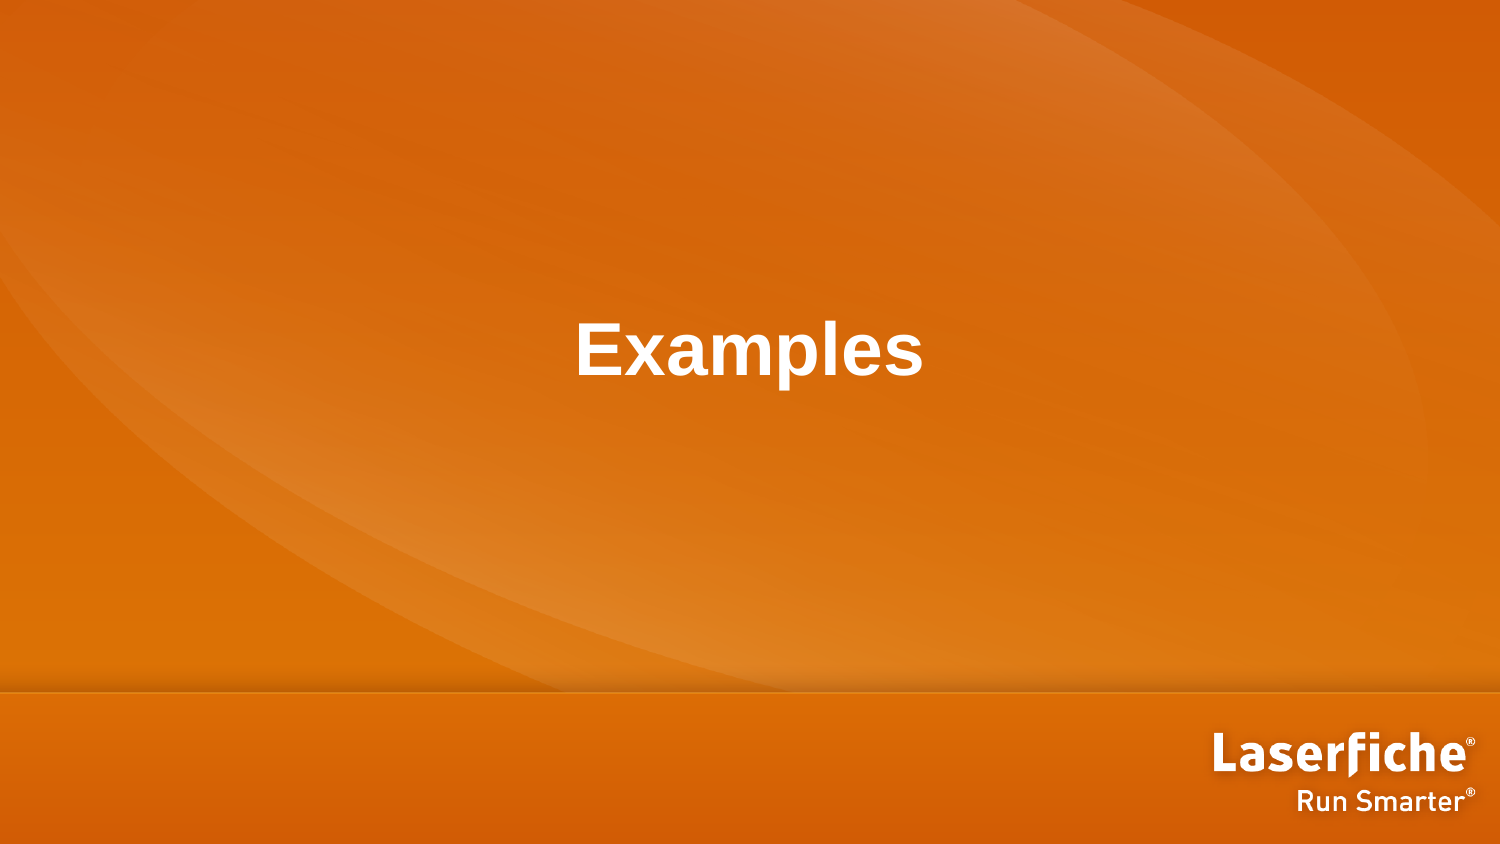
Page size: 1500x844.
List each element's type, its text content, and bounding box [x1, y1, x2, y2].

title Examples [112, 254, 1388, 436]
picture [0, 0, 1500, 844]
